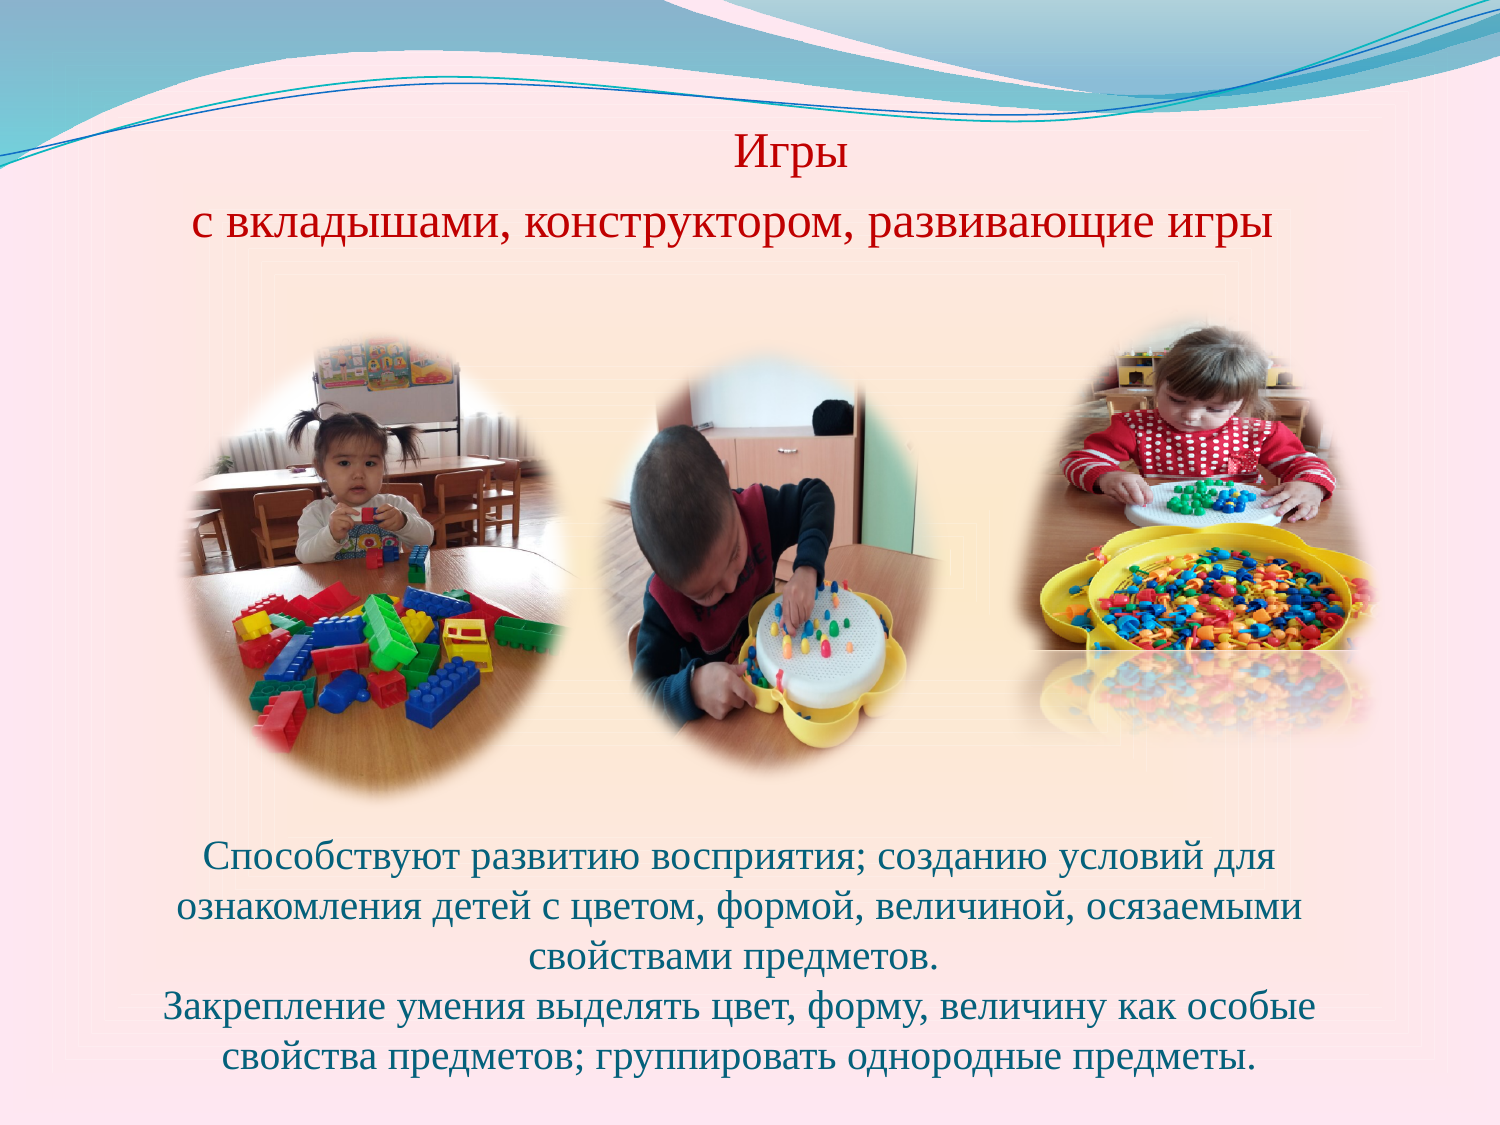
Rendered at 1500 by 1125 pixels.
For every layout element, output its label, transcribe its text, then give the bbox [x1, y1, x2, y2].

picture [997, 302, 1389, 1000]
picture [584, 337, 952, 788]
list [170, 326, 585, 811]
title Способствуют развитию восприятия; созданию условий для ознакомления детей с цветом, формой, величиной, осязаемыми свойствами предметов. Закрепление умения выделять цвет, форму, величину как особые свойства предметов; группировать однородные предметы. [82, 750, 1397, 1079]
list Игры с вкладышами, конструктором, развивающие игры [82, 128, 1383, 238]
